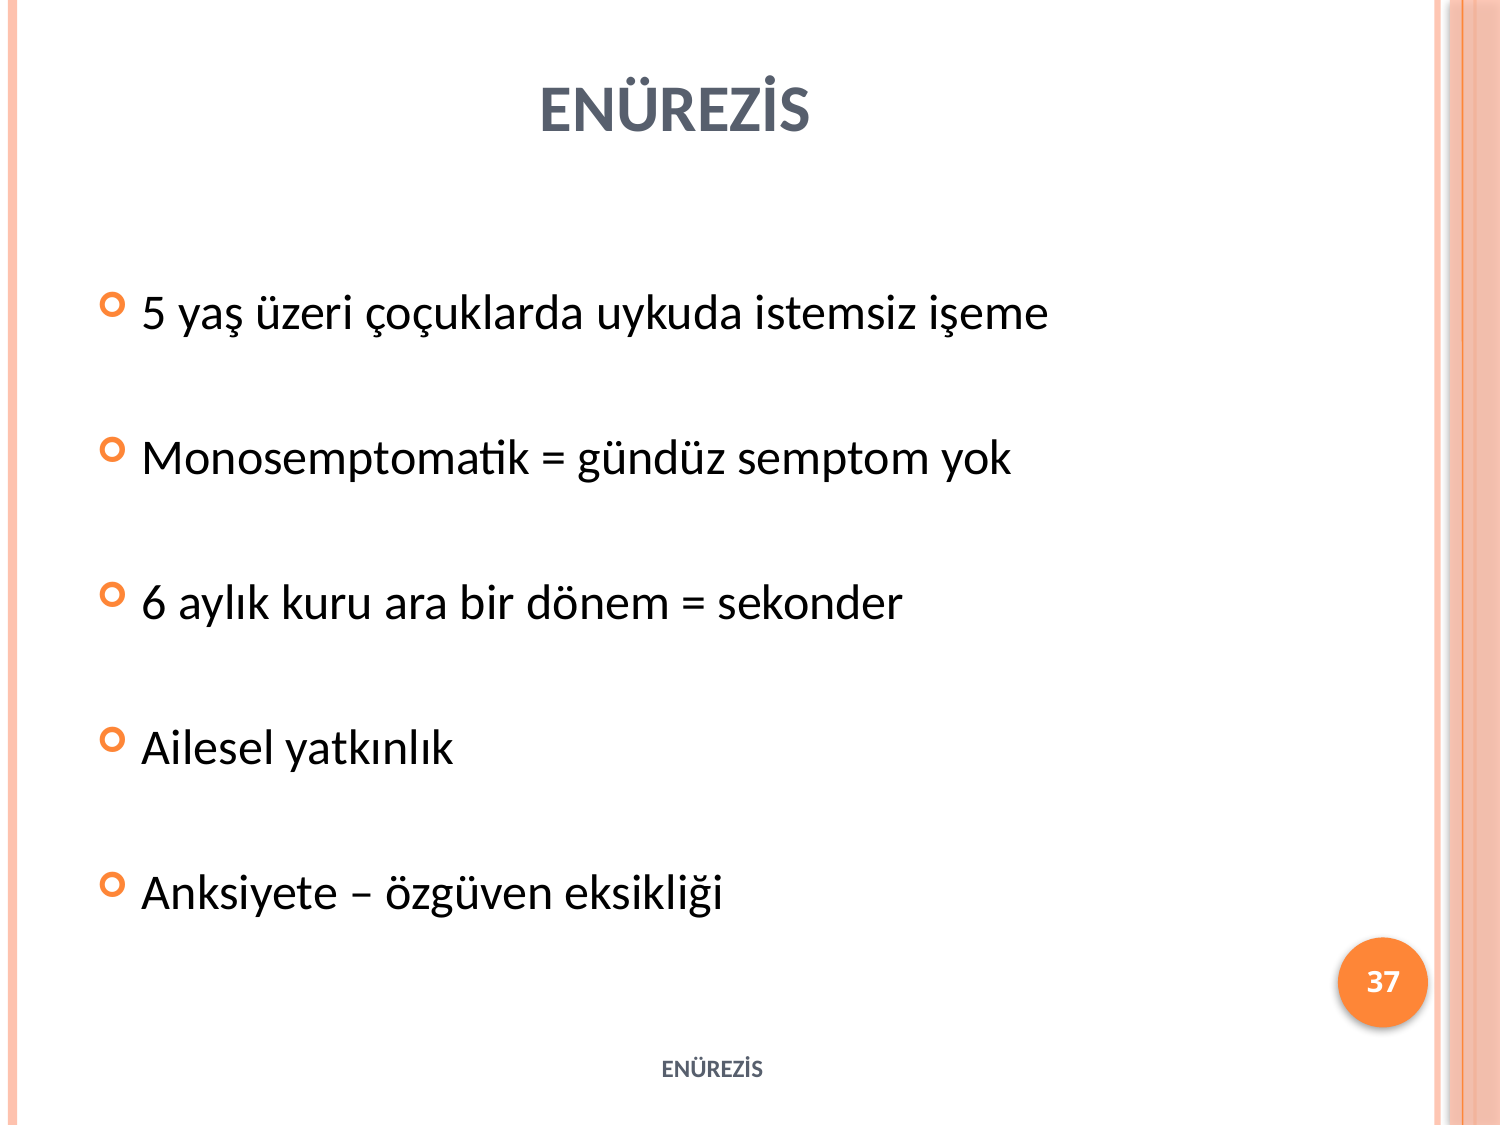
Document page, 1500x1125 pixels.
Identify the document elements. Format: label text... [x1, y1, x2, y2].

list 5 yaş üzeri çoçuklarda uykuda istemsiz işeme Monosemptomatik = gündüz semptom yok 6 aylık kuru ara bir dönem = sekonder Ailesel yatkınlık Anksiyete – özgüven eksikliği [82, 199, 1307, 999]
slide_number 37 [1333, 940, 1434, 1027]
title ENÜREZİS [70, 0, 1296, 153]
text_box ENÜREZİS [99, 1029, 1325, 1090]
